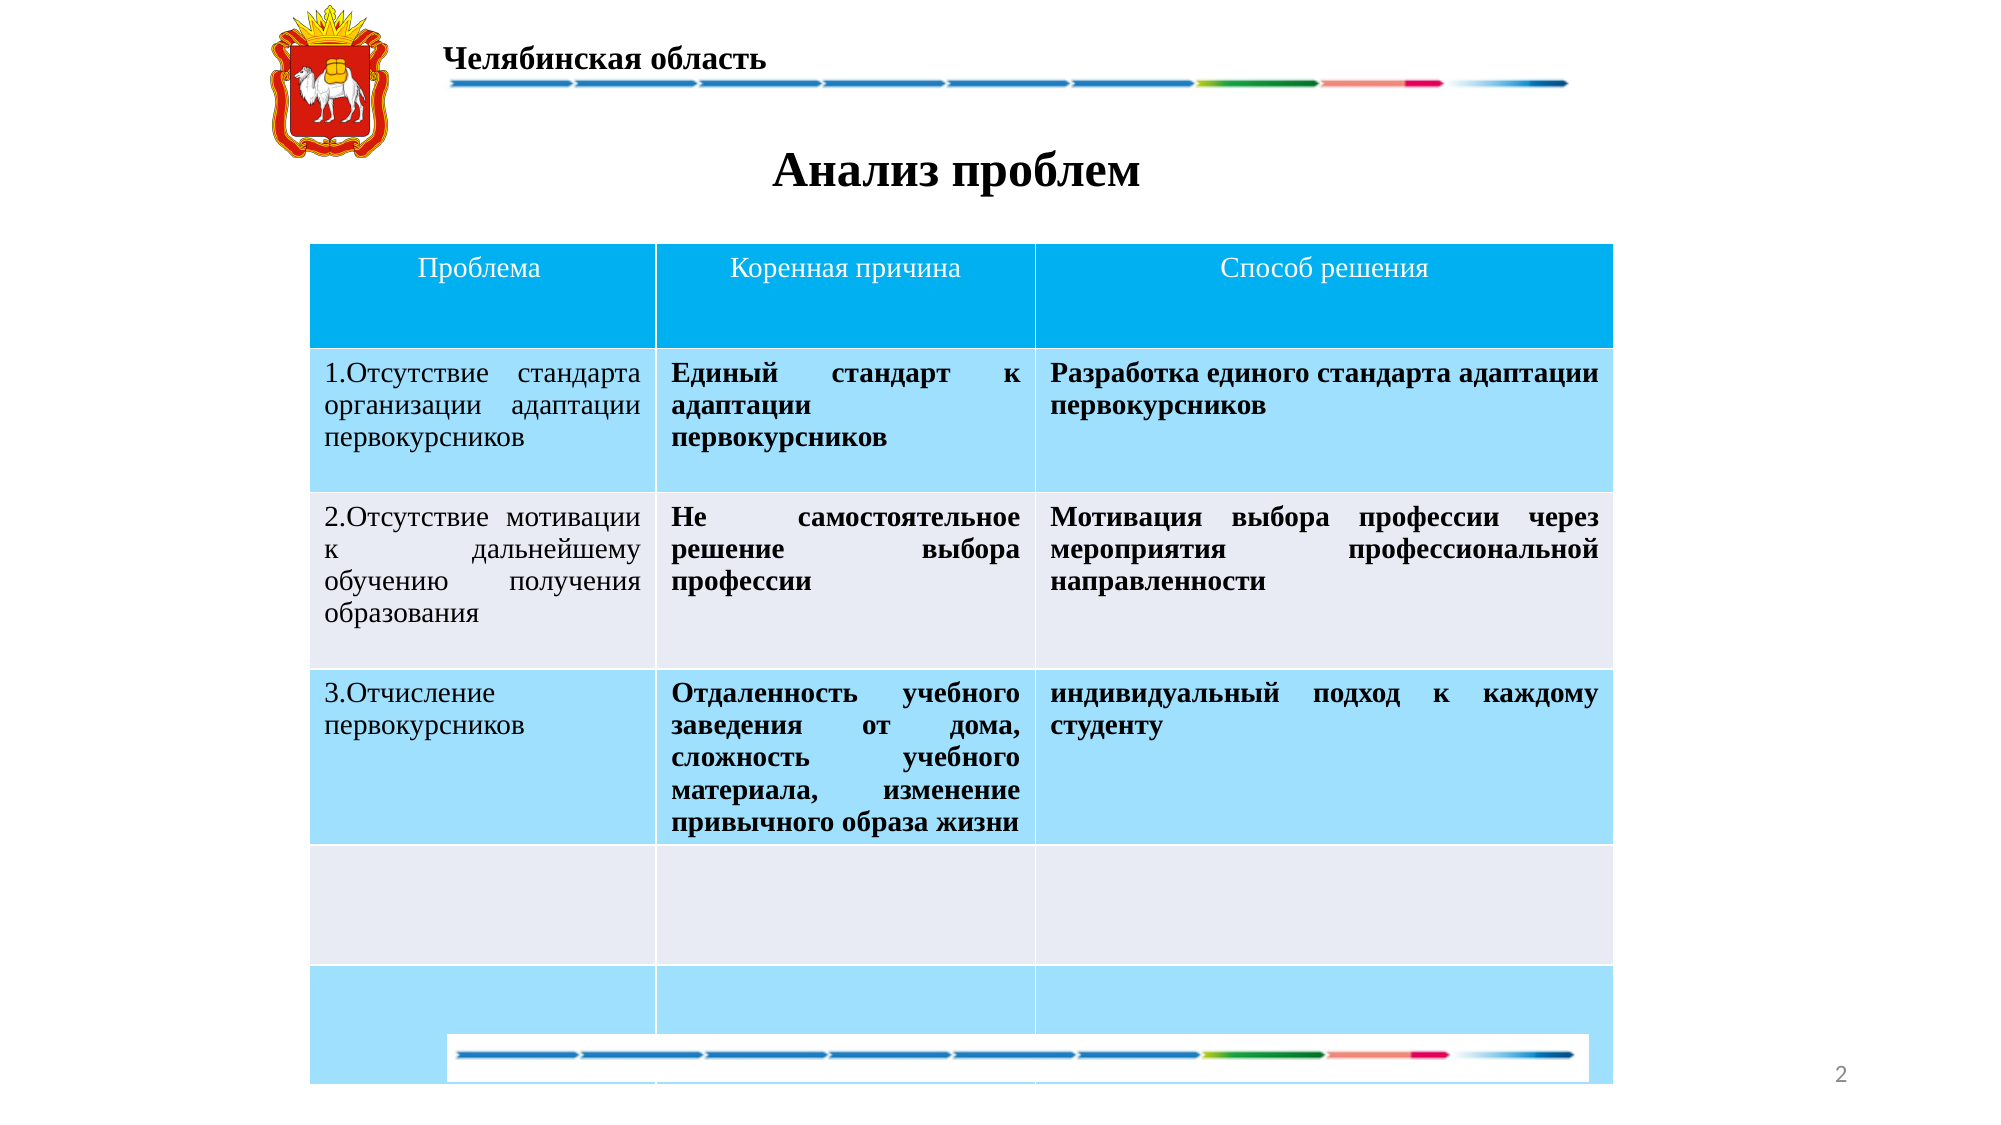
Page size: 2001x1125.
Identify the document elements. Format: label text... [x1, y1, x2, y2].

table_cell [310, 846, 655, 964]
table_cell индивидуальный подход к каждому студенту [1036, 670, 1613, 844]
table_cell 3.Отчисление первокурсников [310, 670, 655, 844]
table_cell [310, 966, 655, 1084]
table_cell Единый стандарт к адаптации первокурсников [657, 349, 1035, 492]
table_cell [657, 846, 1035, 964]
table_cell [657, 966, 1035, 1034]
table_cell 2.Отсутствие мотивации к дальнейшему обучению получения образования [310, 493, 655, 668]
table_cell [1036, 966, 1613, 1042]
slide_number 2 [1412, 1042, 1863, 1103]
picture [441, 63, 1583, 110]
table_cell Мотивация выбора профессии через мероприятия профессиональной направленности [1036, 493, 1613, 668]
table_cell [1036, 846, 1613, 964]
text_box Анализ проблем [562, 129, 1351, 204]
table_header Проблема [310, 244, 655, 348]
picture [270, 5, 389, 158]
title Челябинская область [427, 29, 972, 89]
table_cell 1.Отсутствие стандарта организации адаптации первокурсников [310, 349, 655, 492]
table_header Способ решения [1036, 244, 1613, 348]
picture [447, 1034, 1589, 1082]
table_cell Отдаленность учебного заведения от дома, сложность учебного материала, изменение привычного образа жизни [657, 670, 1035, 844]
table_cell Не самостоятельное решение выбора профессии [657, 493, 1035, 668]
table_header Коренная причина [657, 244, 1035, 348]
table_cell Разработка единого стандарта адаптации первокурсников [1036, 349, 1613, 492]
